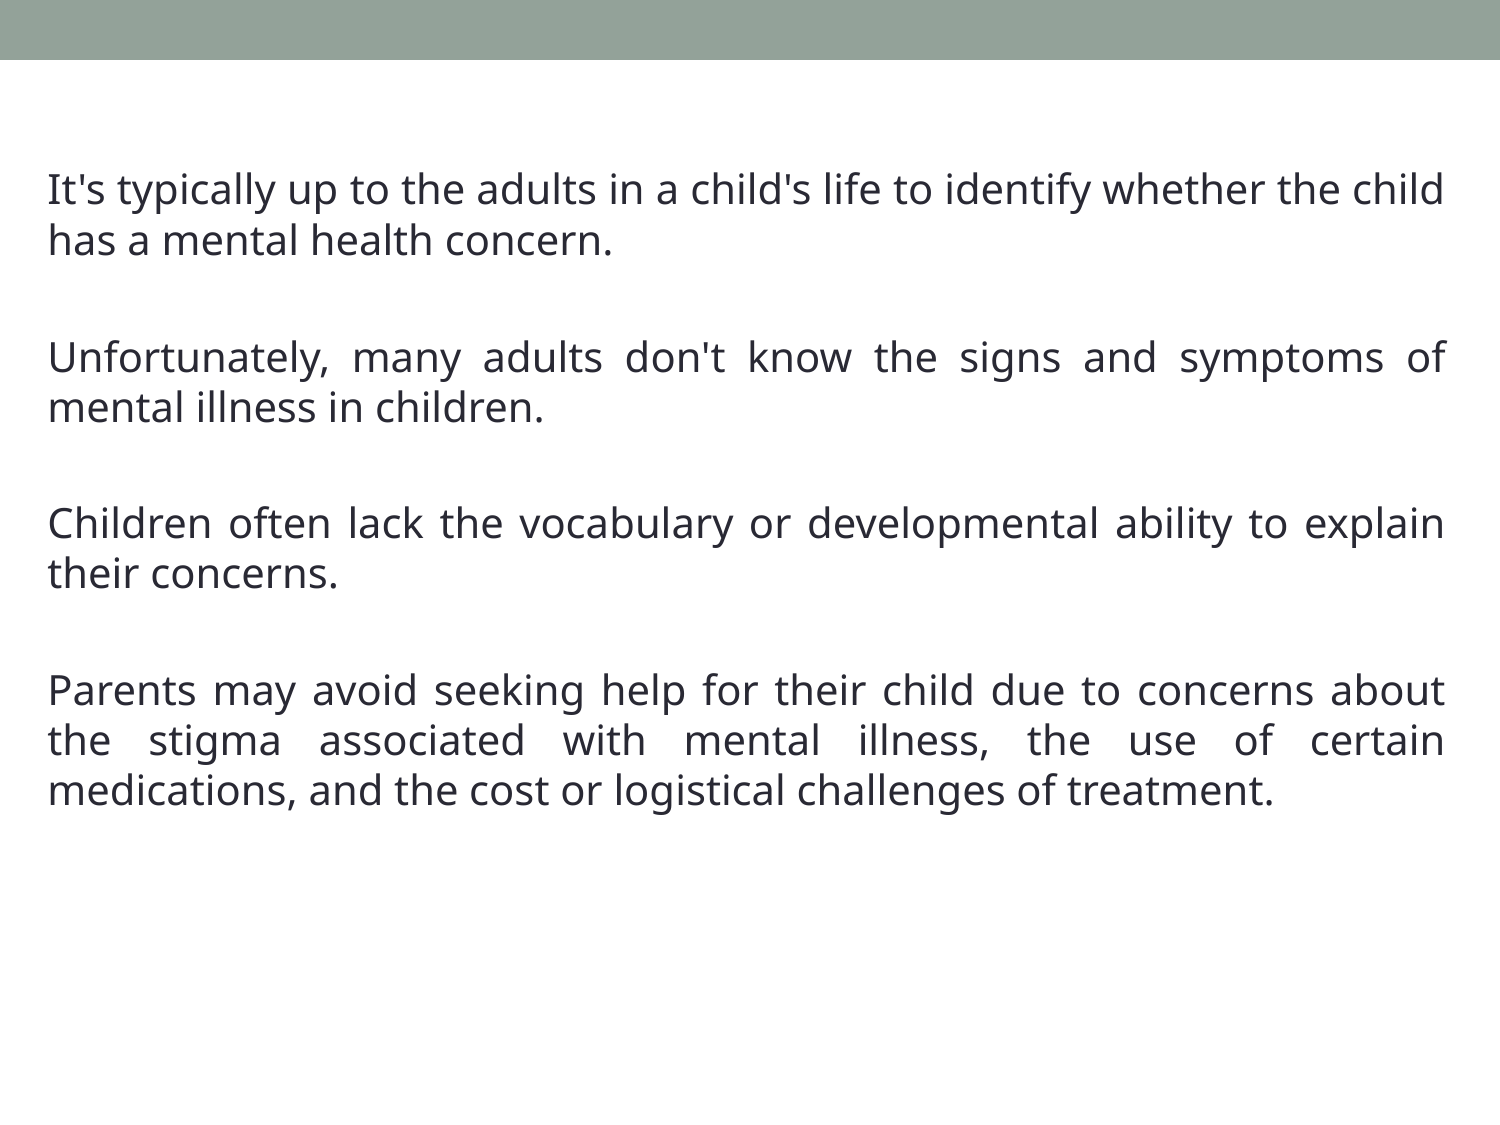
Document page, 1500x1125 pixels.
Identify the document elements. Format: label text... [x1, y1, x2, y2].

list It's typically up to the adults in a child's life to identify whether the child has a mental health concern. Unfortunately, many adults don't know the signs and symptoms of mental illness in children. Children often lack the vocabulary or developmental ability to explain their concerns. Parents may avoid seeking help for their child due to concerns about the stigma associated with mental illness, the use of certain medications, and the cost or logistical challenges of treatment. [32, 97, 1462, 1099]
